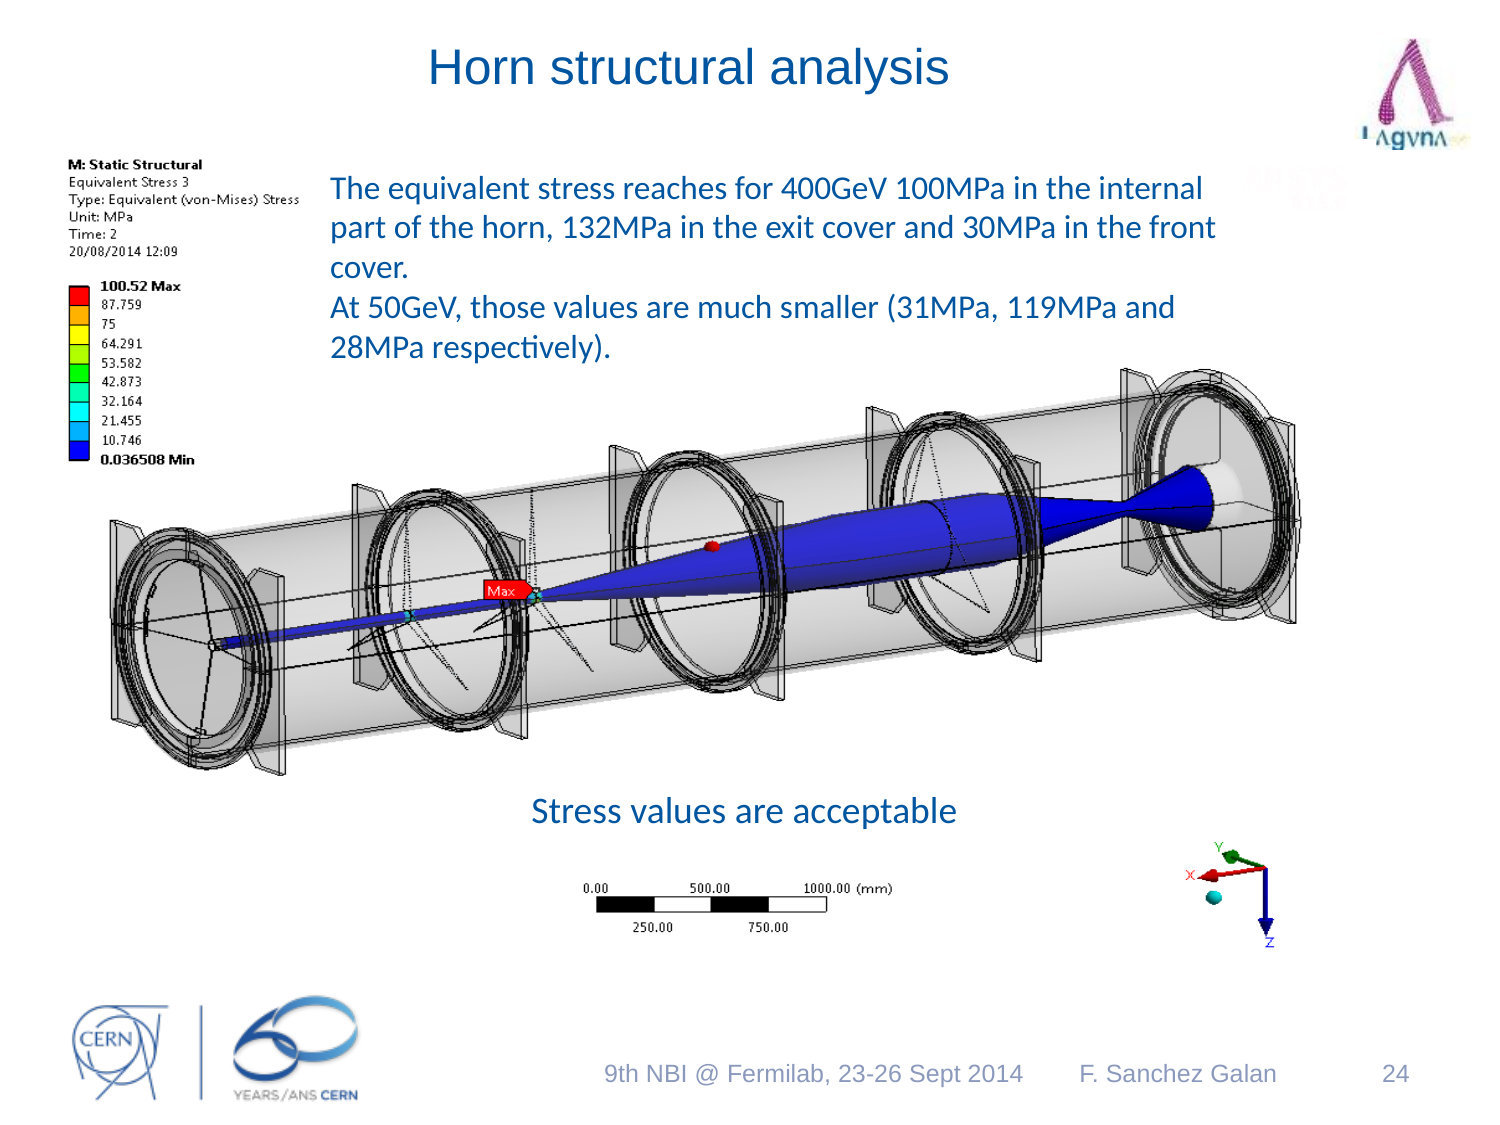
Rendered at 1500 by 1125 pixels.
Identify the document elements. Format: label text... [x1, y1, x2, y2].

title Horn structural analysis [76, 0, 1302, 131]
slide_number 24 [1342, 1042, 1425, 1103]
picture [49, 982, 381, 1125]
picture [1355, 37, 1472, 150]
picture [49, 139, 1376, 957]
footer 9th NBI @ Fermilab, 23-26 Sept 2014 F. Sanchez Galan [557, 1042, 1326, 1103]
